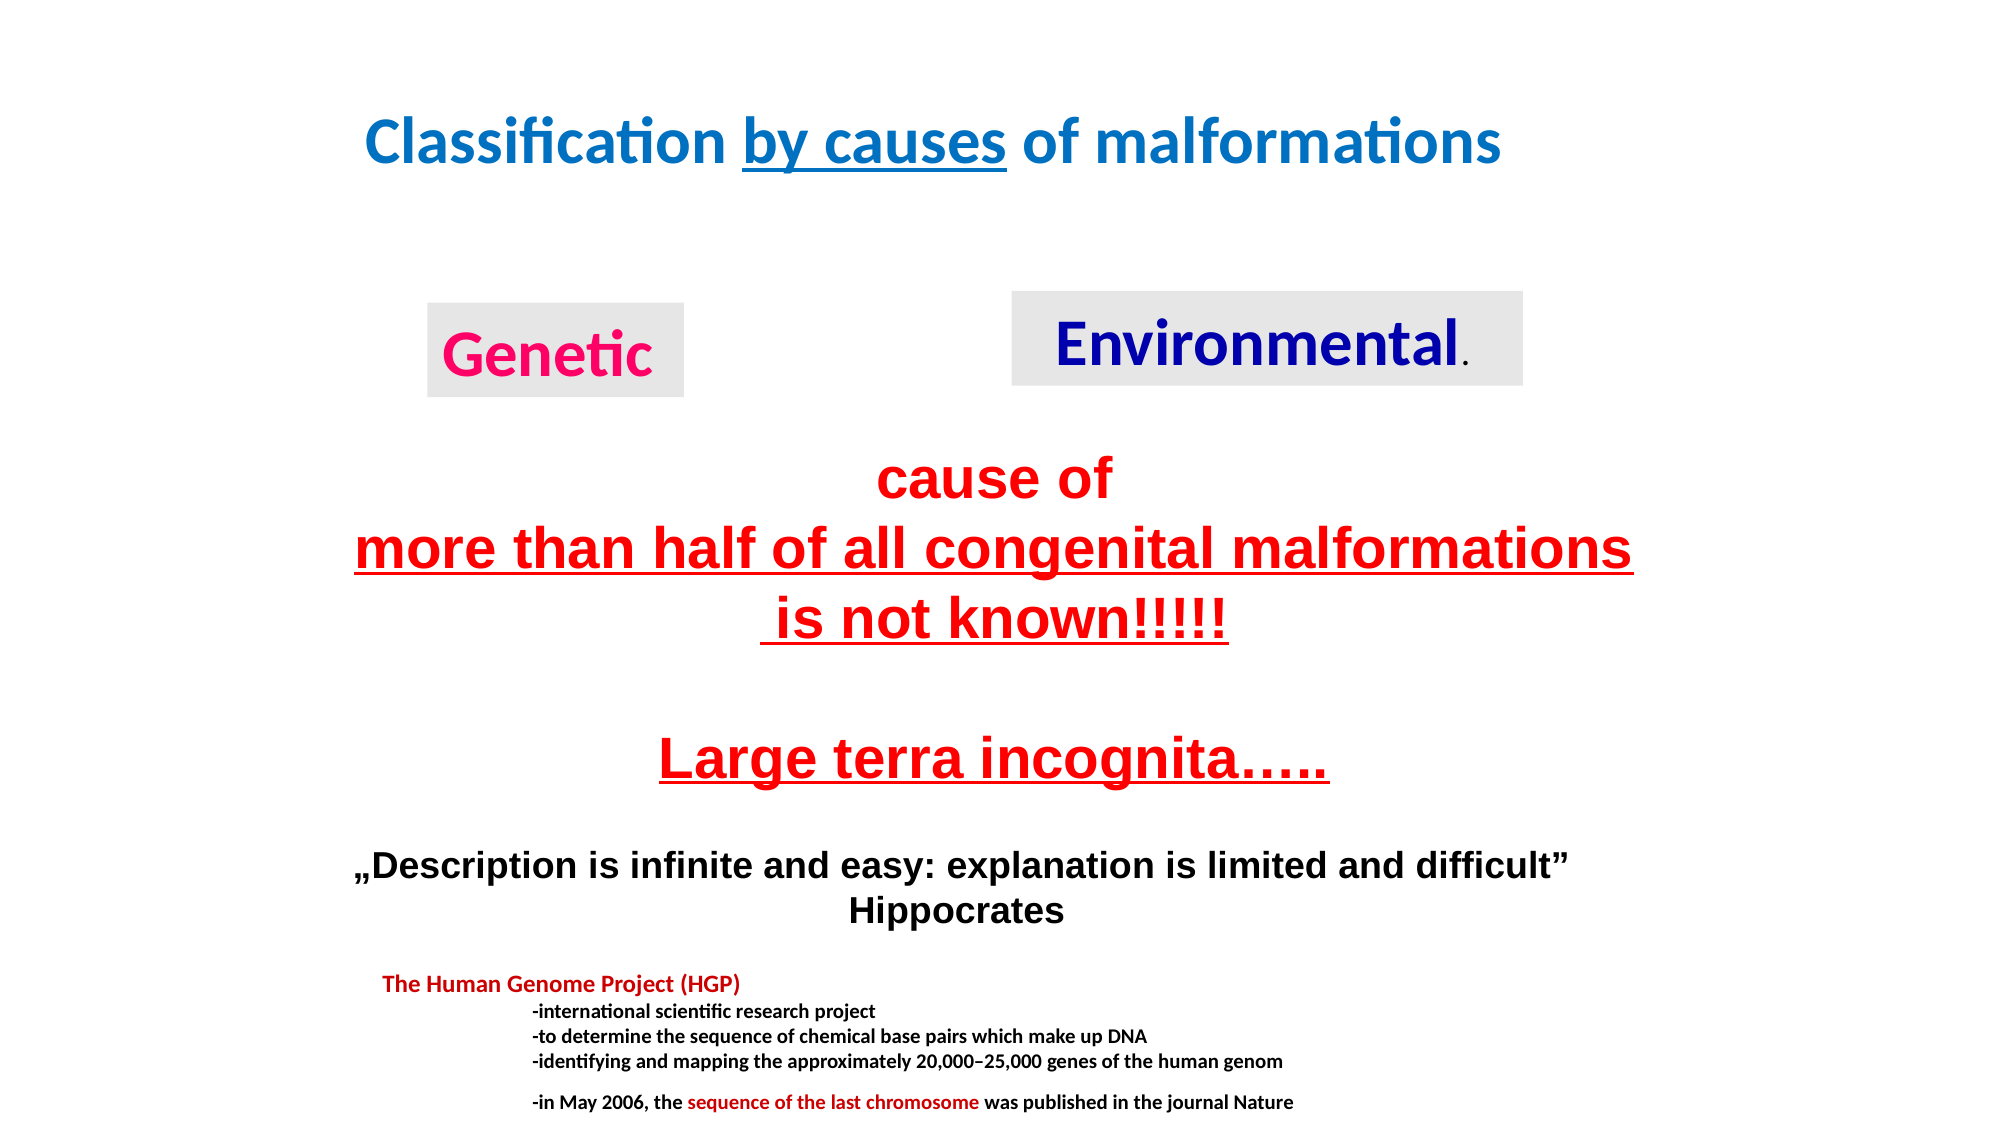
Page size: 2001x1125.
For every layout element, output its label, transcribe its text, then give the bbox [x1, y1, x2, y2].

text_box Environmental. [1011, 290, 1523, 386]
text_box The Human Genome Project (HGP) -international scientific research project -to determine the sequence of chemical base pairs which make up DNA -identifying and mapping the approximately 20,000–25,000 genes of the human genom -in May 2006, the sequence of the last chromosome was published in the journal Nature [367, 960, 1326, 1125]
text_box cause of more than half of all congenital malformations is not known!!!!! Large terra incognita….. [339, 432, 1650, 798]
text_box „Description is infinite and easy: explanation is limited and difficult” Hippocrates [338, 834, 1586, 939]
text_box Classification by causes of malformations [350, 89, 1518, 185]
text_box Genetic [427, 302, 684, 398]
